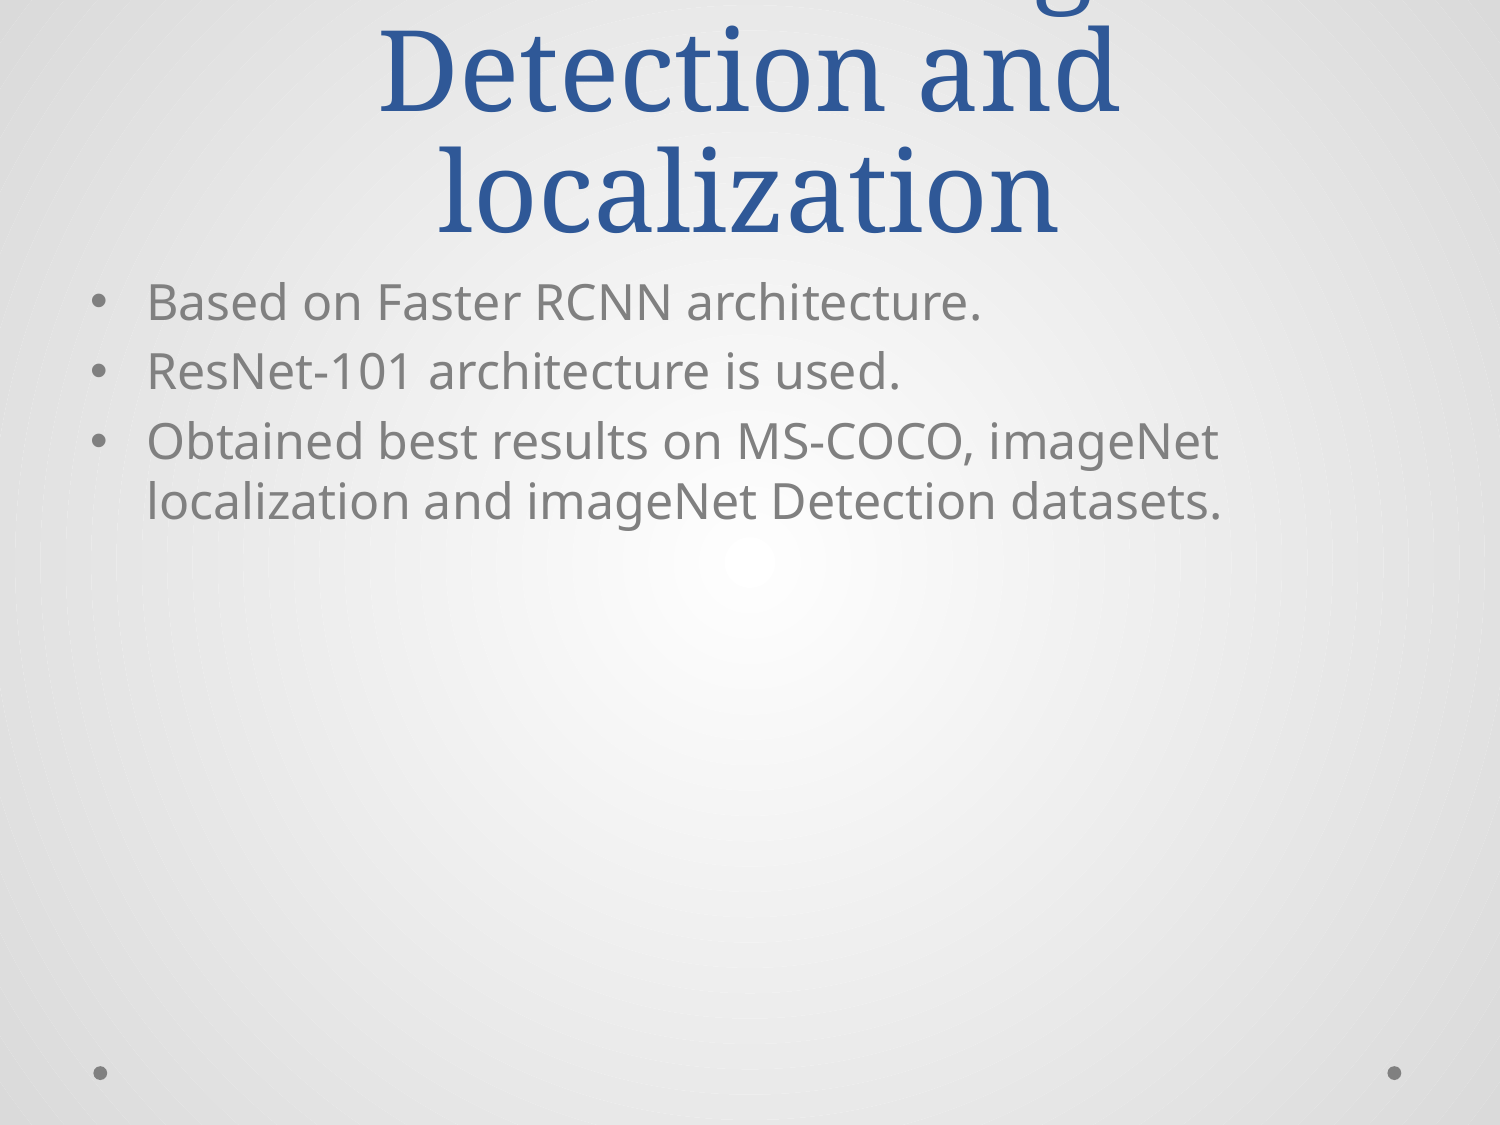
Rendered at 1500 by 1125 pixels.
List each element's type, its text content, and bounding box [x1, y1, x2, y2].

list Based on Faster RCNN architecture. ResNet-101 architecture is used. Obtained best results on MS-COCO, imageNet localization and imageNet Detection datasets. [75, 262, 1425, 575]
title Uses For Image Detection and localization [75, 0, 1425, 262]
